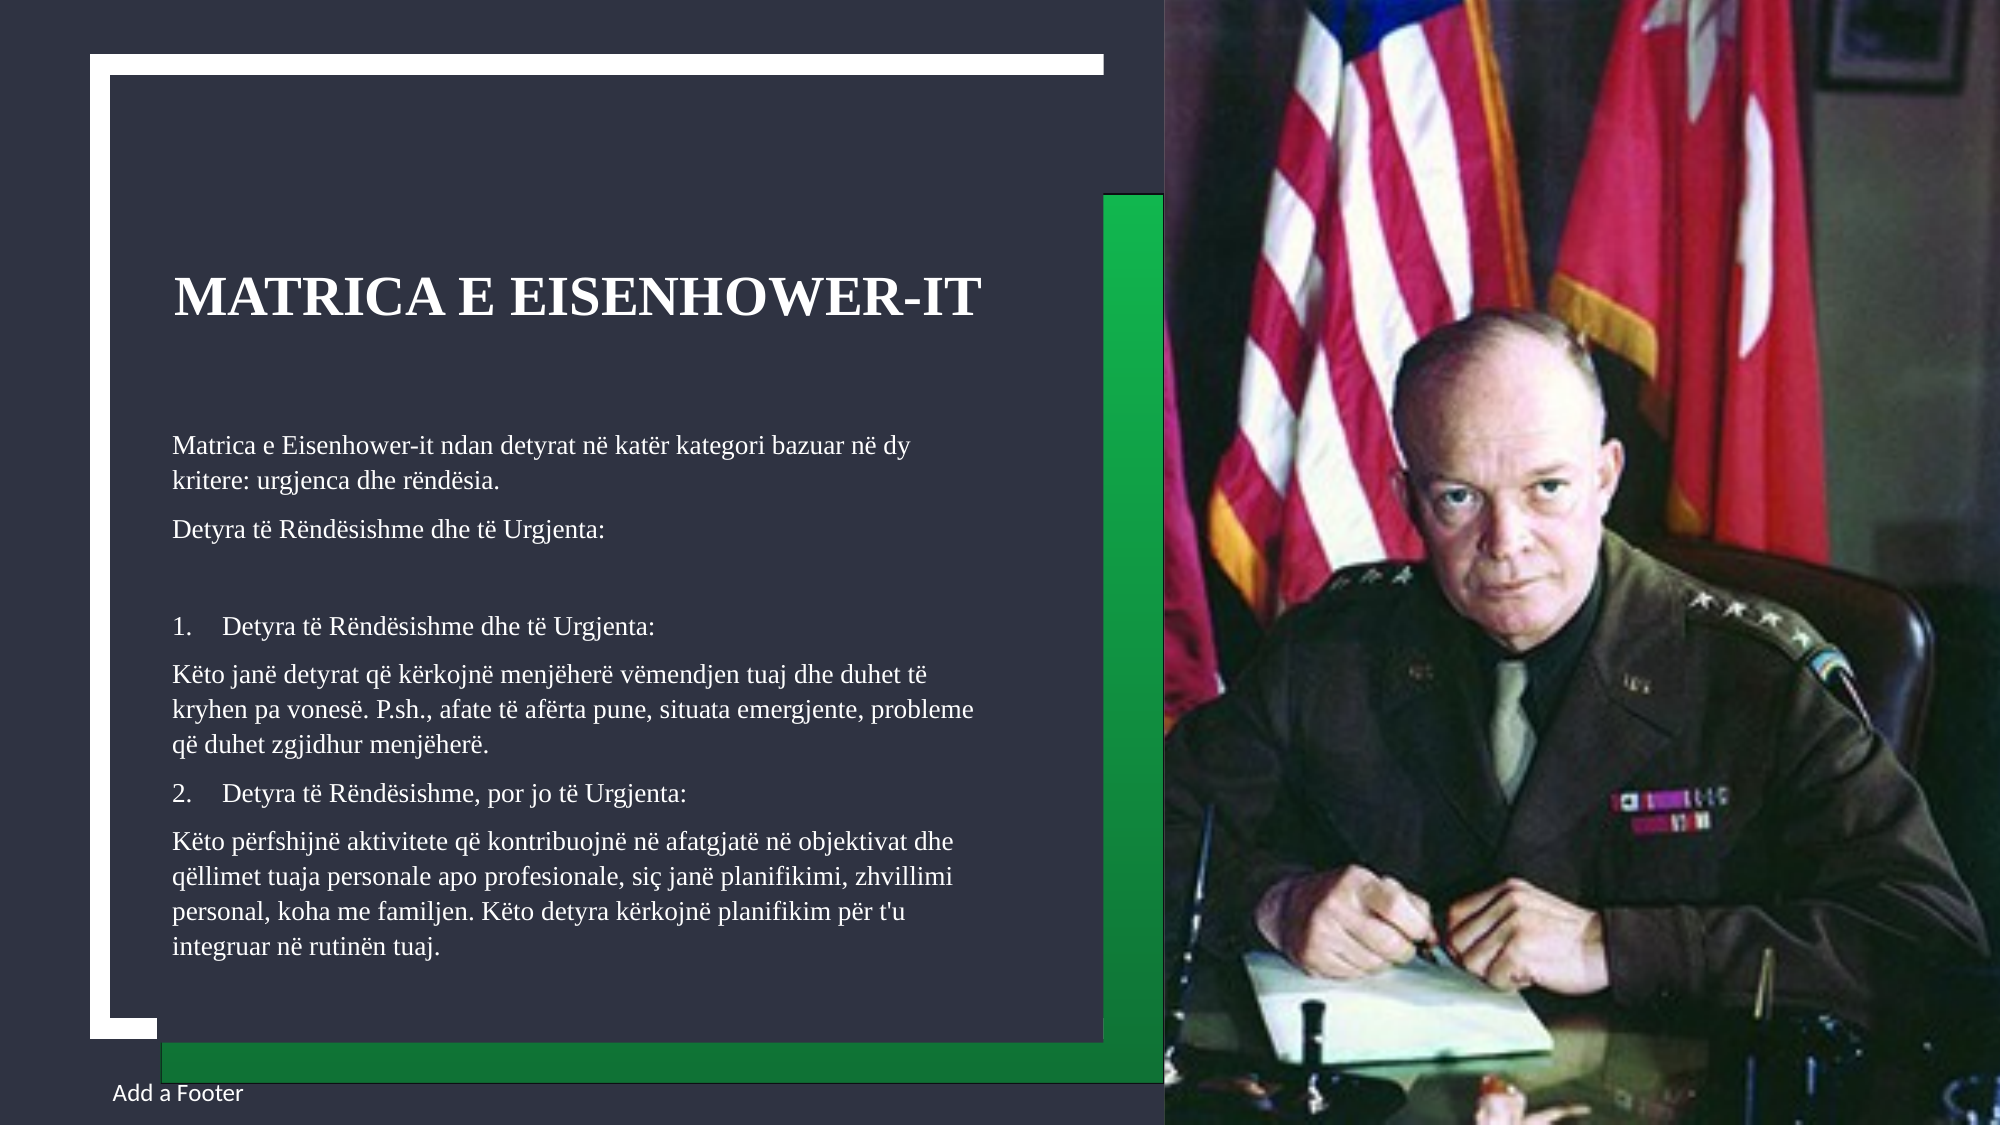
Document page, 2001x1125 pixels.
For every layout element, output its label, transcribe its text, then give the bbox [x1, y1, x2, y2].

title Matrica e Eisenhower-it [157, 242, 1000, 404]
footer Add a Footer [97, 1061, 773, 1121]
picture [1164, 0, 2000, 1125]
list Matrica e Eisenhower-it ndan detyrat në katër kategori bazuar në dy kritere: urgjenca dhe rëndësia. Detyra të Rëndësishme dhe të Urgjenta: Detyra të Rëndësishme dhe të Urgjenta: Këto janë detyrat që kërkojnë menjëherë vëmendjen tuaj dhe duhet të kryhen pa vonesë. P.sh., afate të afërta pune, situata emergjente, probleme që duhet zgjidhur menjëherë. Detyra të Rëndësishme, por jo të Urgjenta: Këto përfshijnë aktivitete që kontribuojnë në afatgjatë në objektivat dhe qëllimet tuaja personale apo profesionale, siç janë planifikimi, zhvillimi personal, koha me familjen. Këto detyra kërkojnë planifikim për t'u integruar në rutinën tuaj. [157, 417, 1000, 975]
